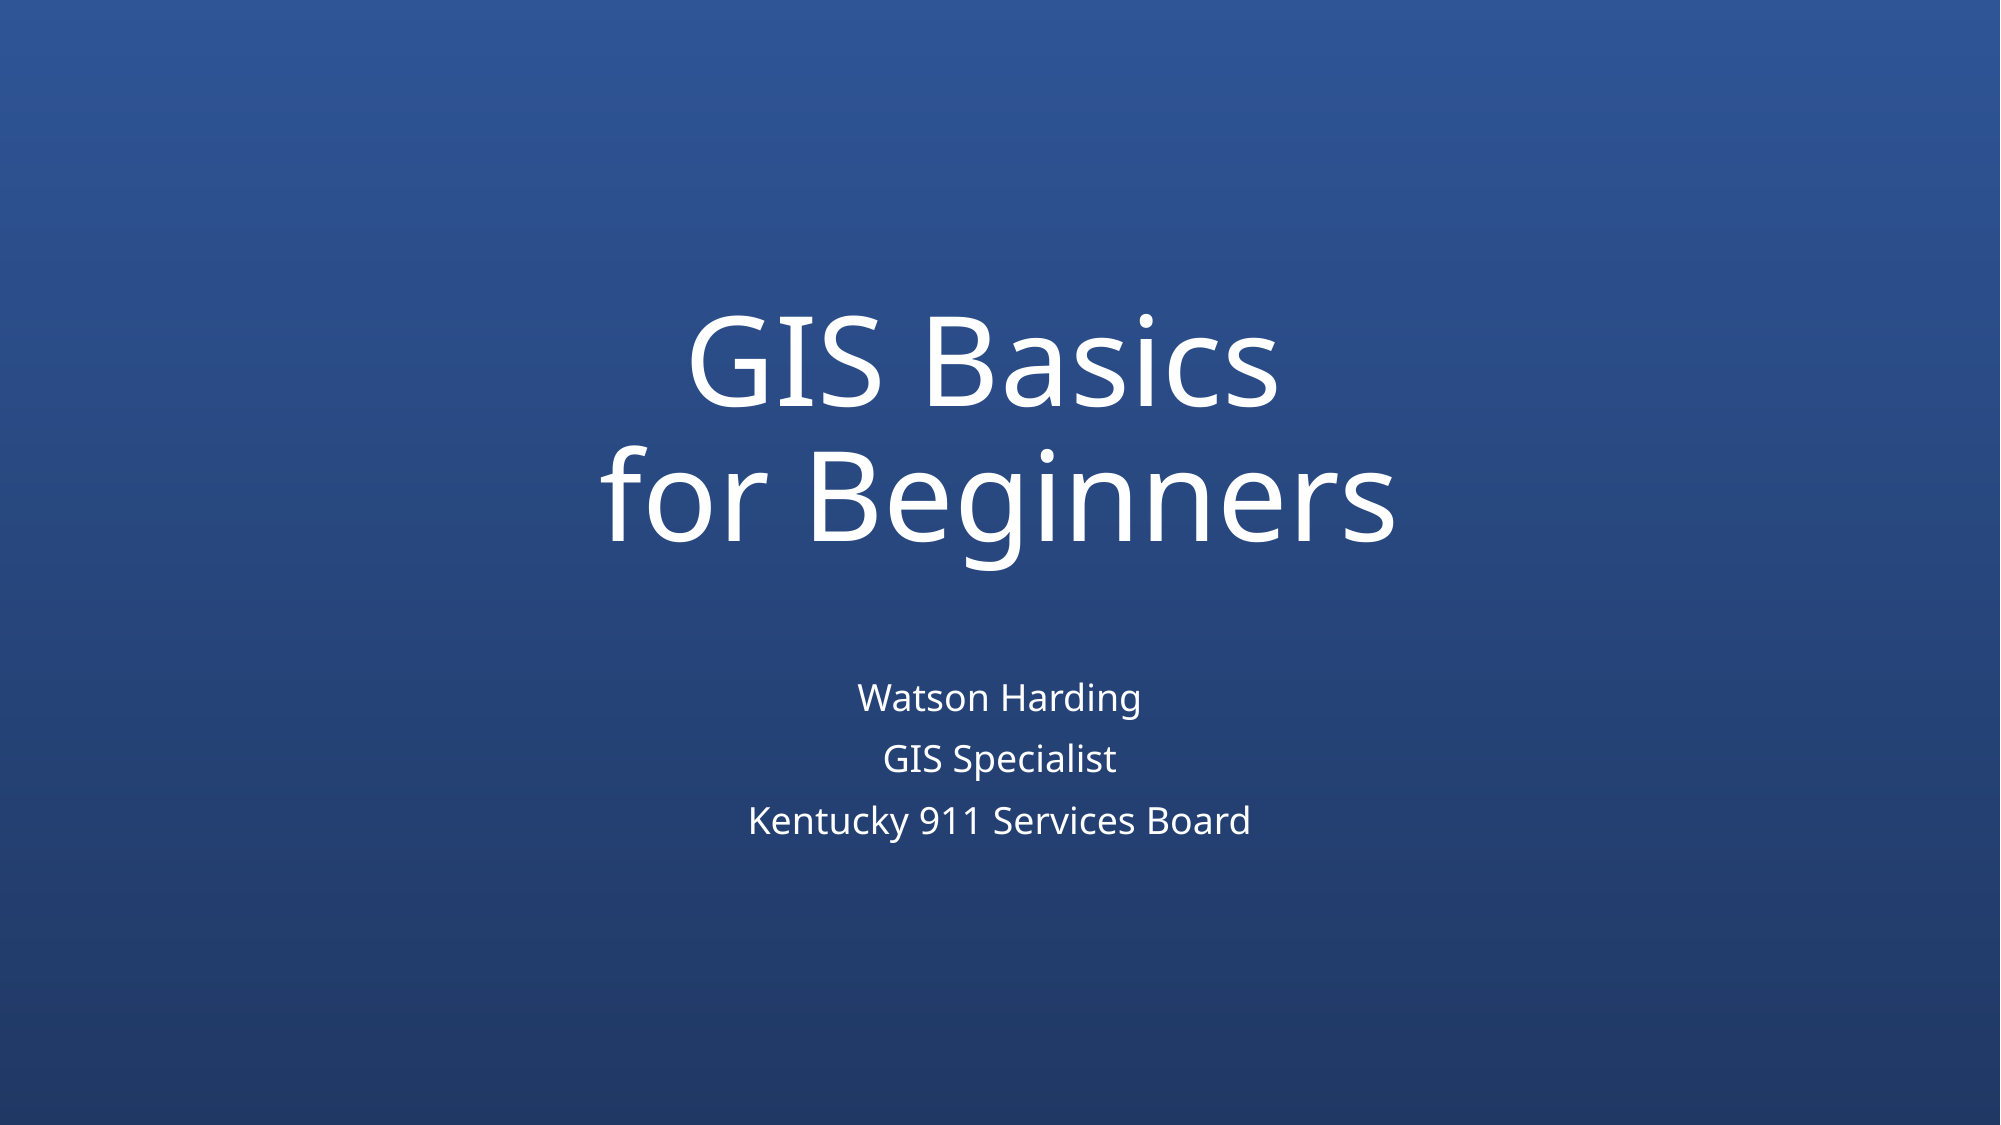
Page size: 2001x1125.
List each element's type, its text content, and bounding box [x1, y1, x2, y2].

title GIS Basics for Beginners [249, 184, 1750, 576]
subtitle Watson Harding GIS Specialist Kentucky 911 Services Board [249, 590, 1750, 863]
